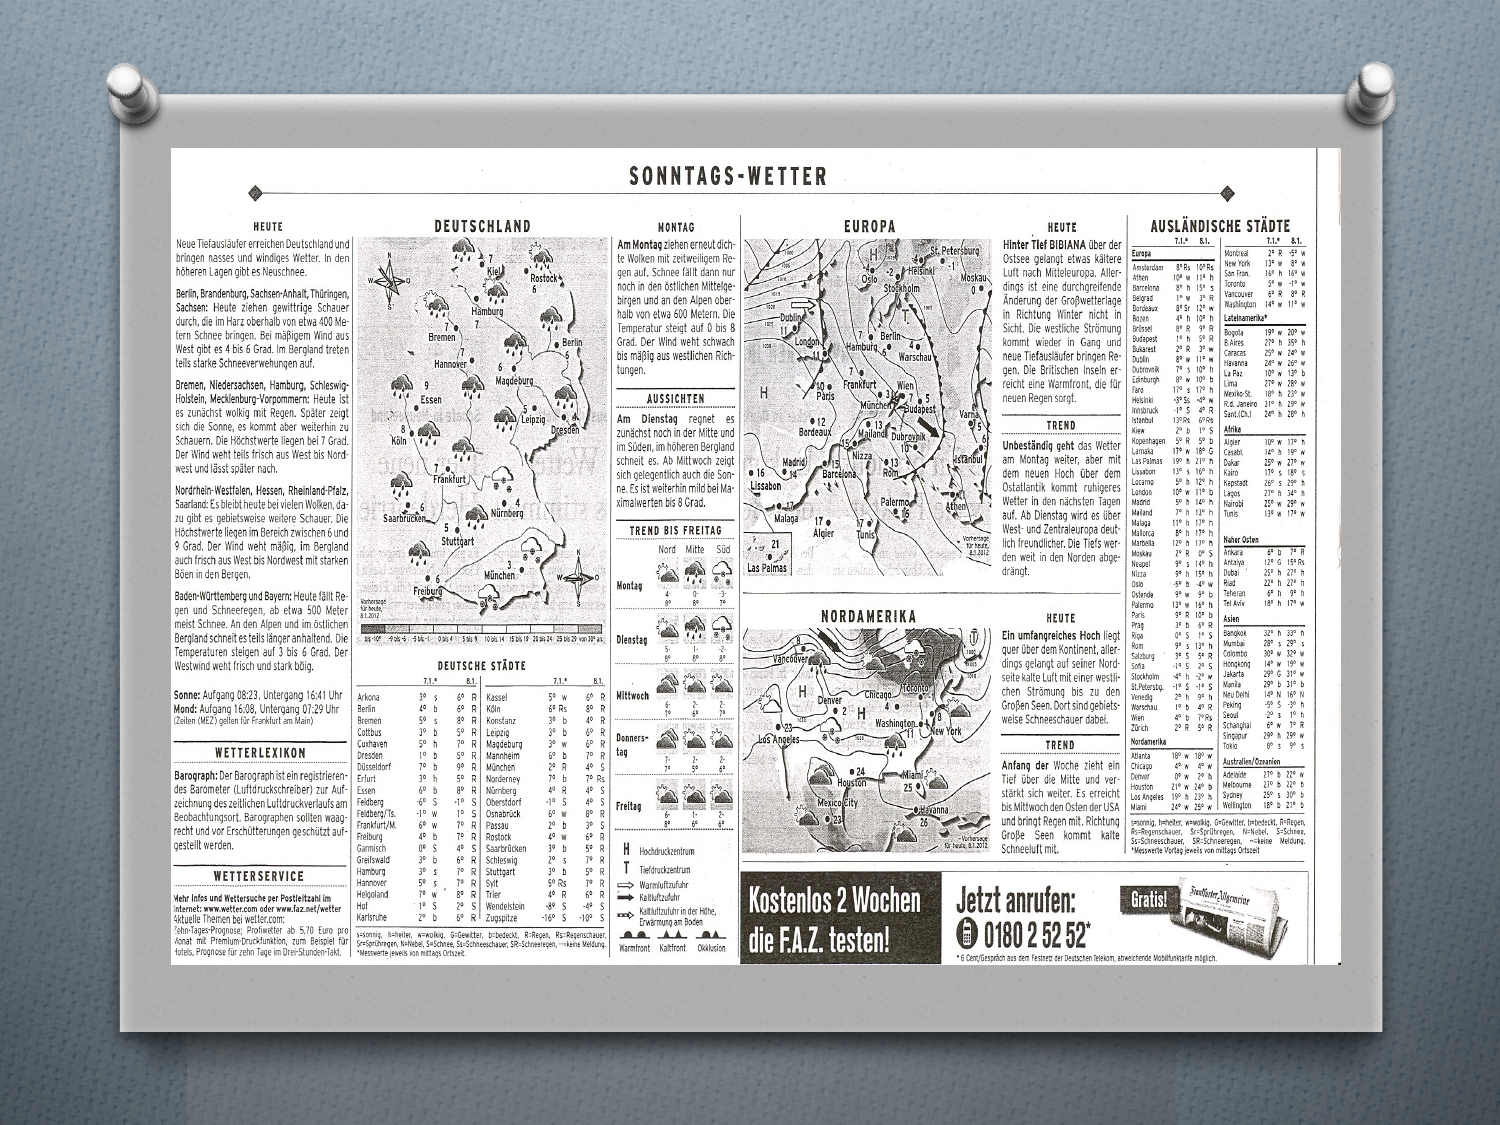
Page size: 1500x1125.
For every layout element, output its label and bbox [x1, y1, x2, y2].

picture [75, 29, 198, 153]
picture [1317, 35, 1439, 156]
list [170, 148, 1341, 965]
